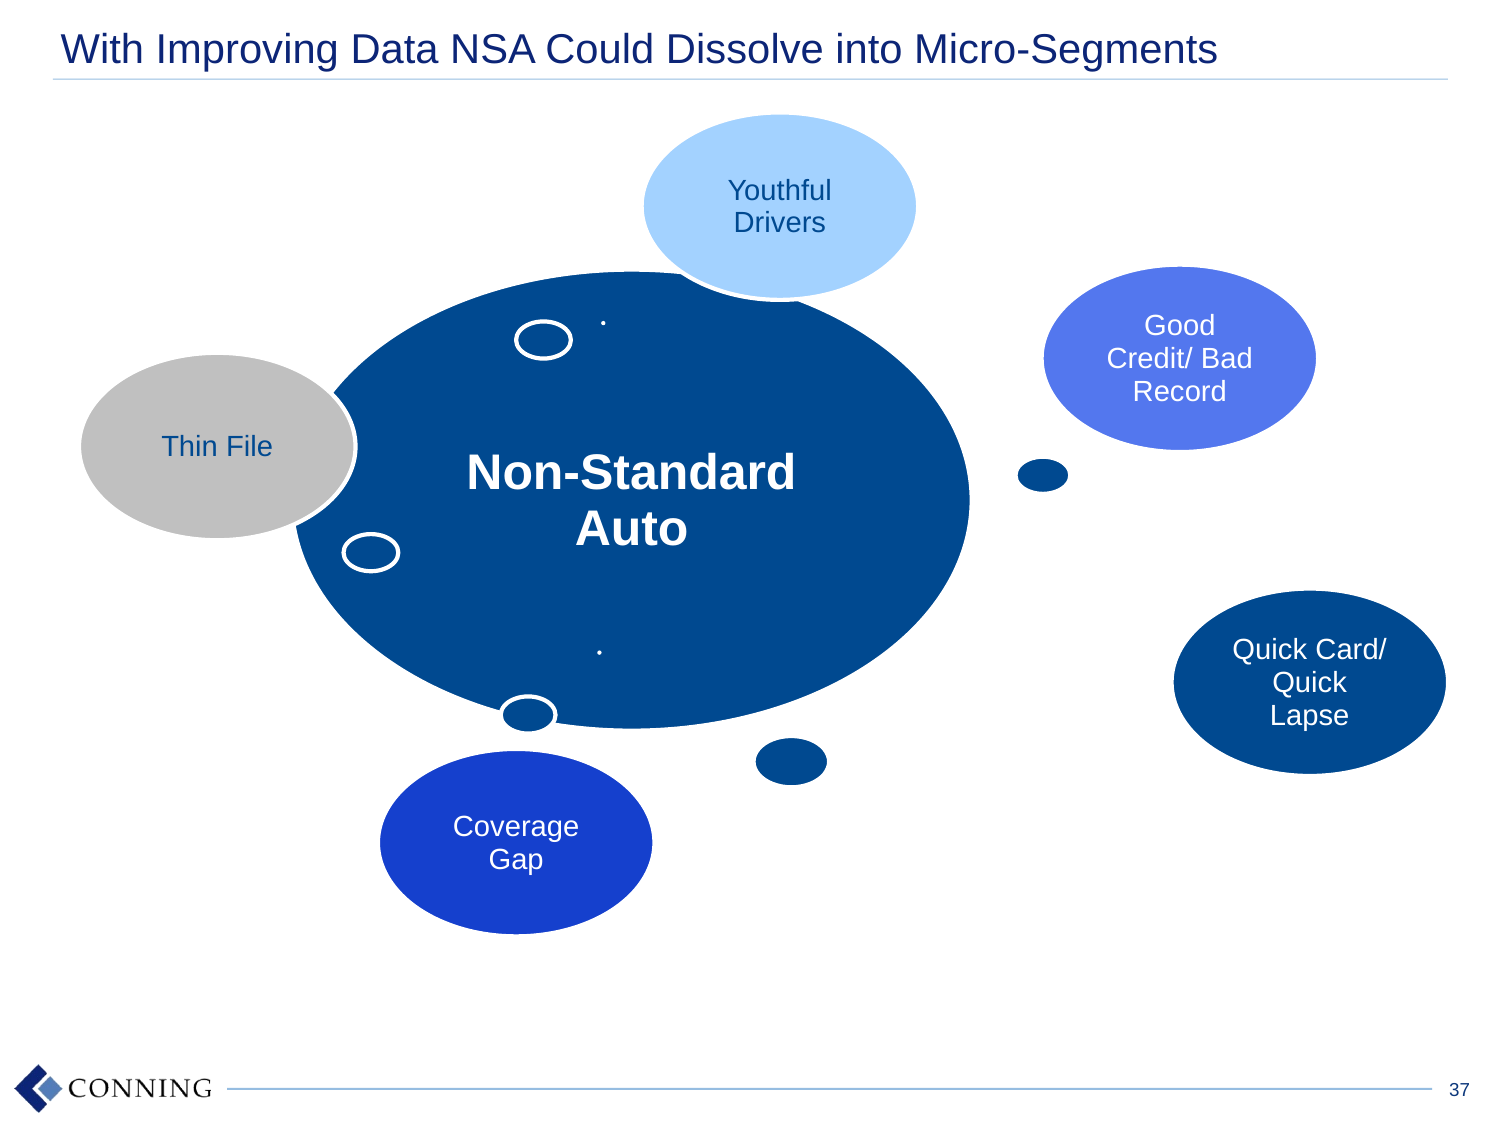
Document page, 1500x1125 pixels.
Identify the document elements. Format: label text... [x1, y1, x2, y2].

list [52, 112, 1449, 937]
title With Improving Data NSA Could Dissolve into Micro-Segments [53, 0, 1449, 80]
slide_number 37 [1432, 1065, 1486, 1114]
picture [14, 1064, 211, 1113]
